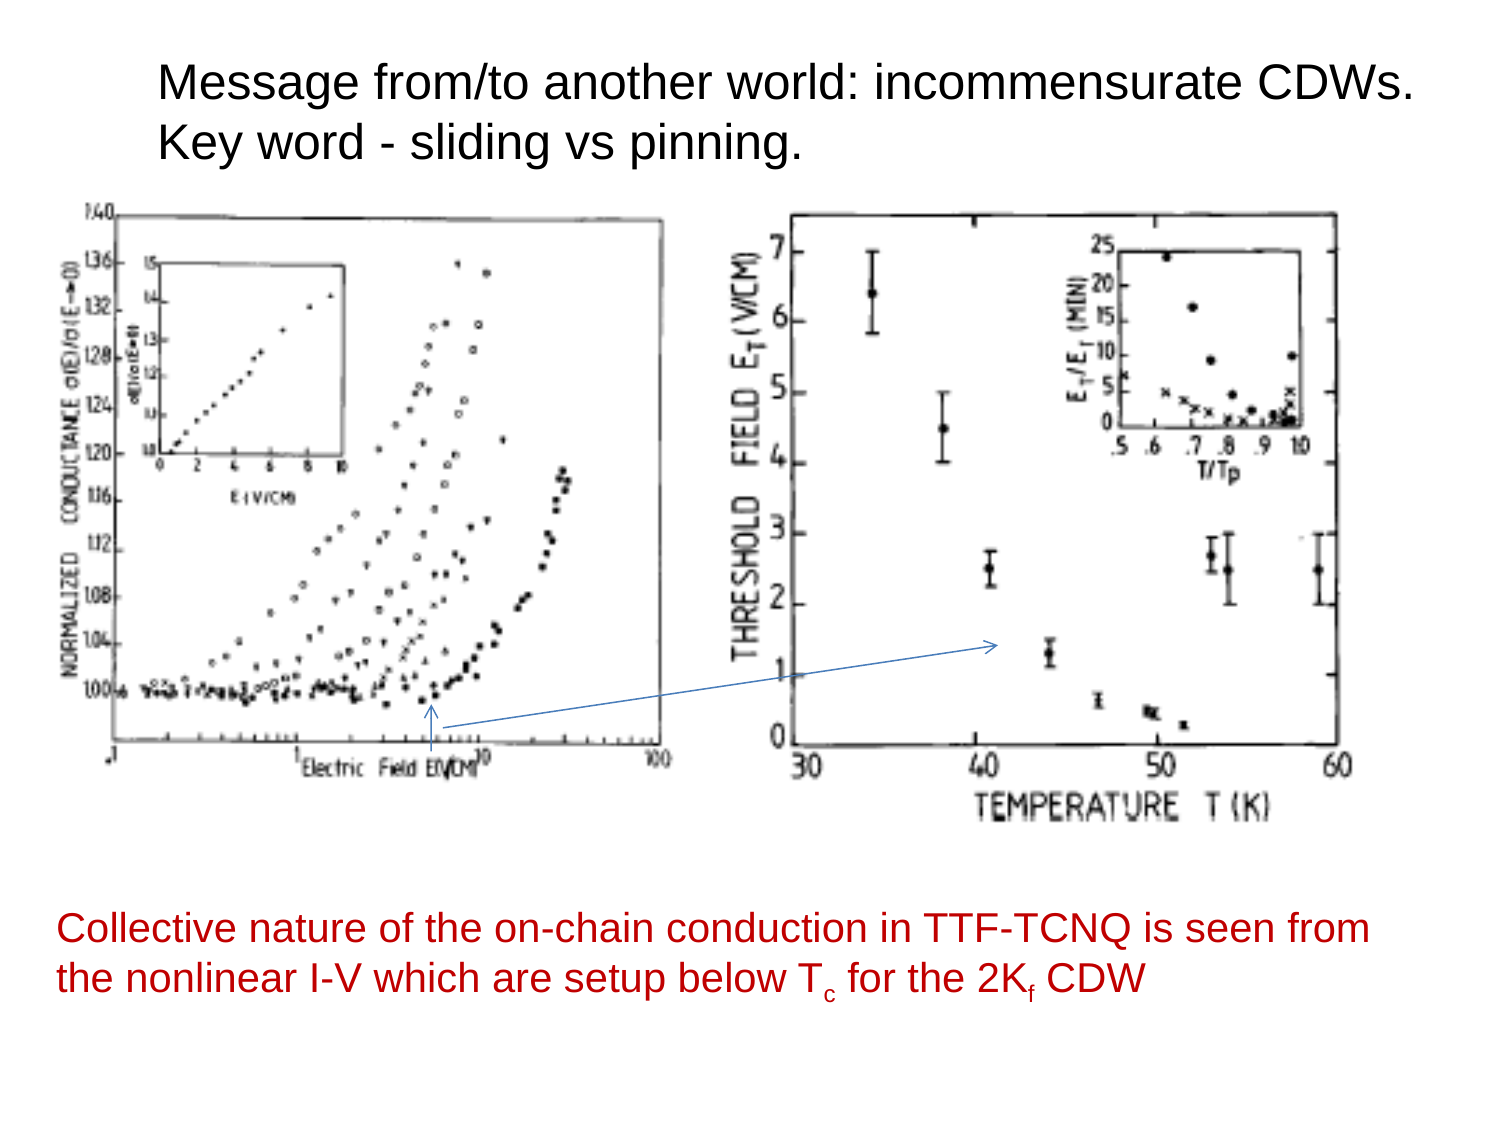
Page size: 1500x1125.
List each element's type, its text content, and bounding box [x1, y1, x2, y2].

picture [13, 173, 1400, 842]
text_box Message from/to another world: incommensurate CDWs. Key word - sliding vs pinning. [142, 42, 1432, 178]
text_box Collective nature of the on-chain conduction in TTF-TCNQ is seen from the nonlinear I-V which are setup below Tc for the 2Kf CDW [41, 893, 1424, 1015]
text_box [442, 644, 999, 729]
